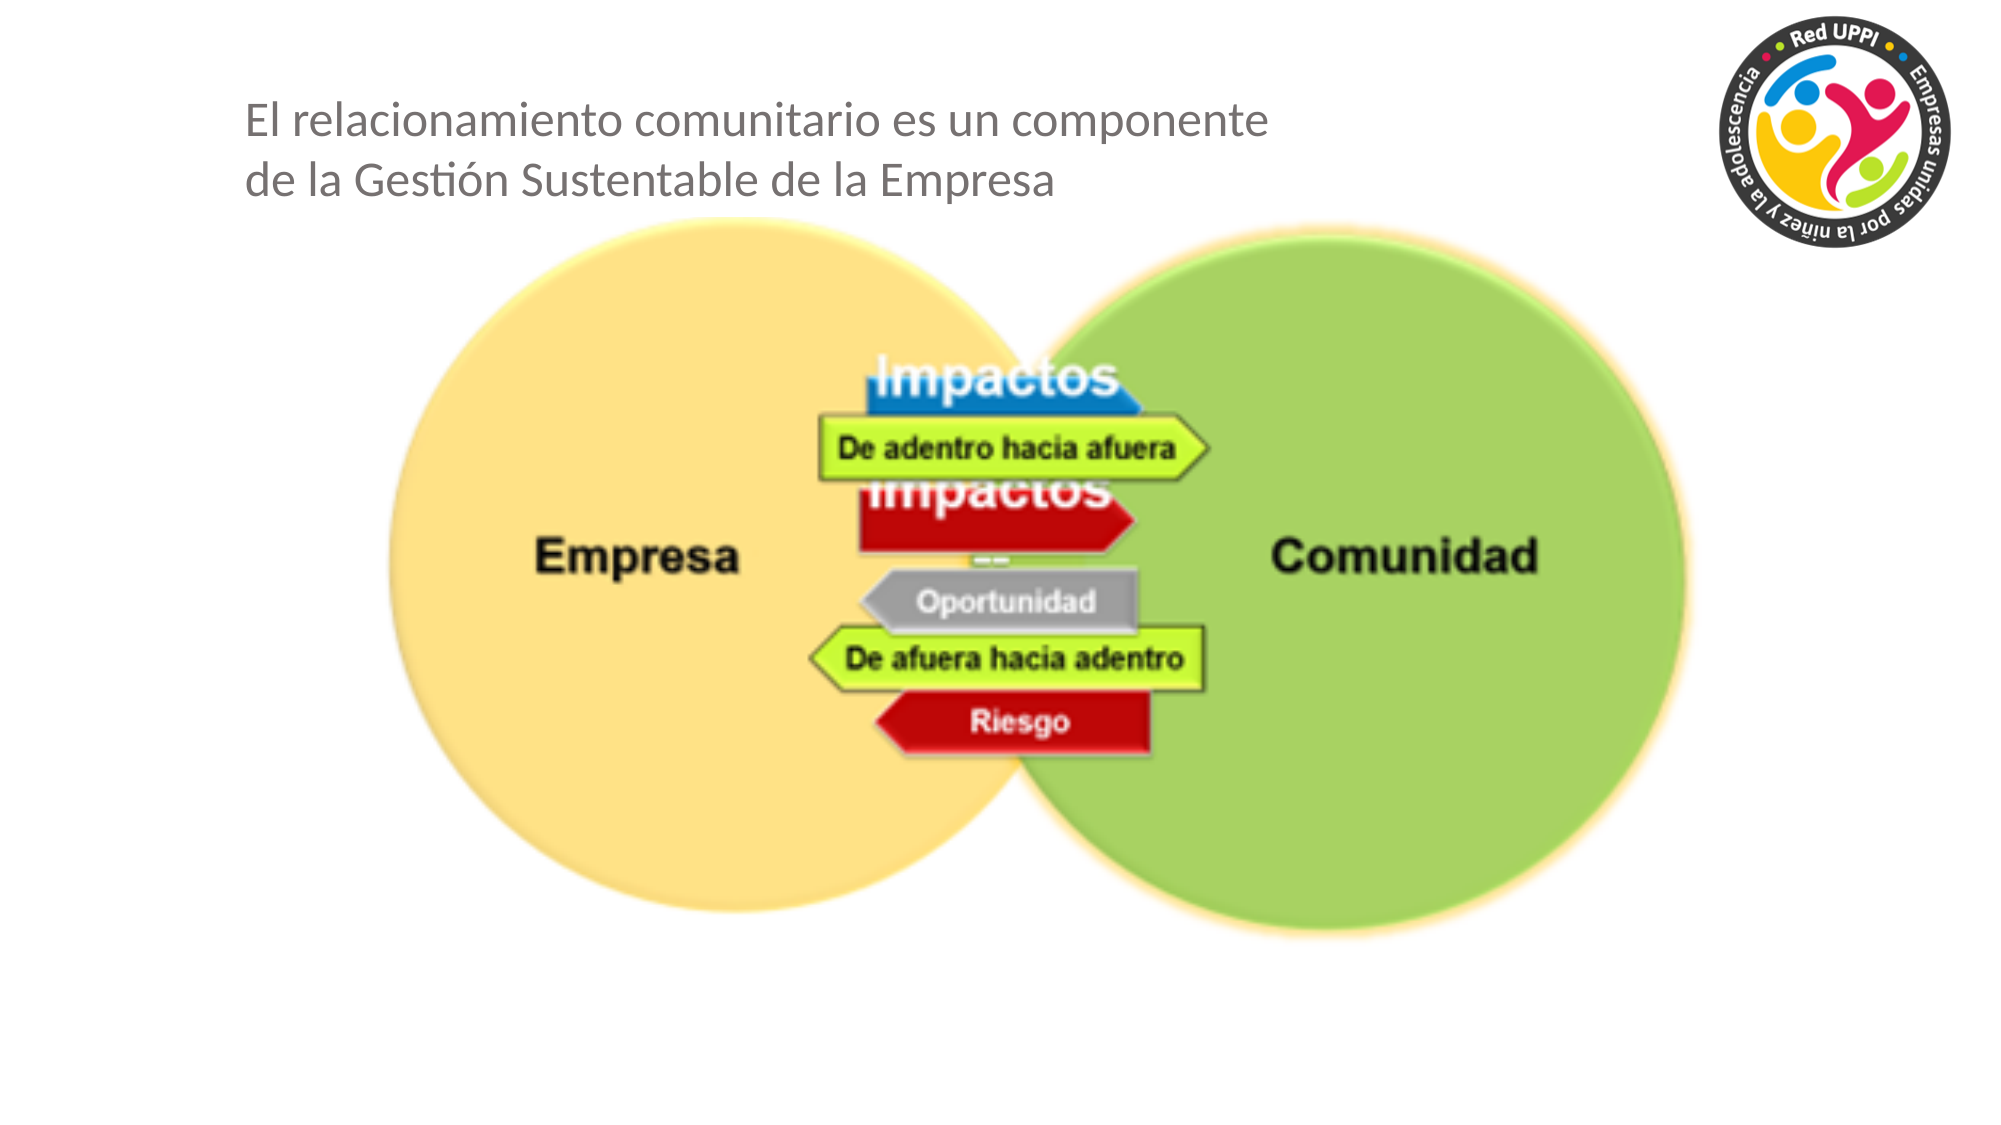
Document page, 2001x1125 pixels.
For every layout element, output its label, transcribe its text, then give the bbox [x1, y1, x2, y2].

text_box El relacionamiento comunitario es un componente de la Gestión Sustentable de la Empresa [229, 79, 1328, 215]
picture [284, 12, 1955, 954]
